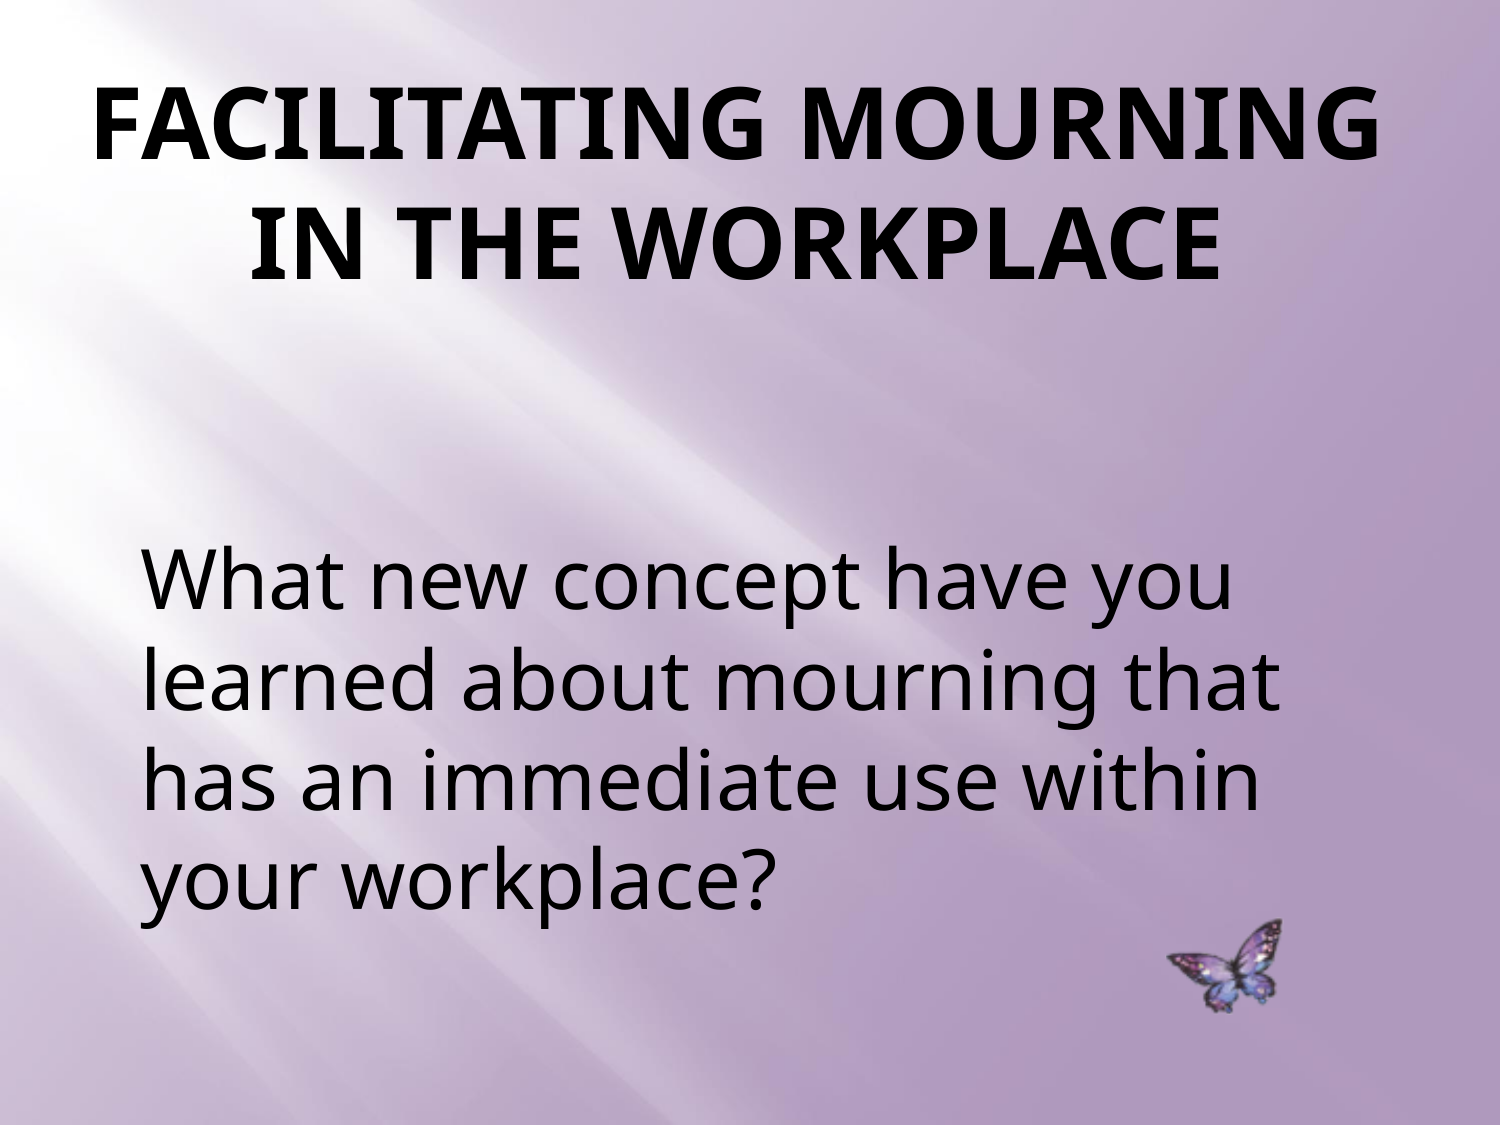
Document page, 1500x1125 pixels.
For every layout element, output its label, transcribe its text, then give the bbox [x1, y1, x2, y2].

picture [0, 0, 1500, 1125]
title Facilitating Mourning in the workplace [62, 50, 1413, 300]
subtitle What new concept have you learned about mourning that has an immediate use within your workplace? [125, 412, 1375, 1038]
